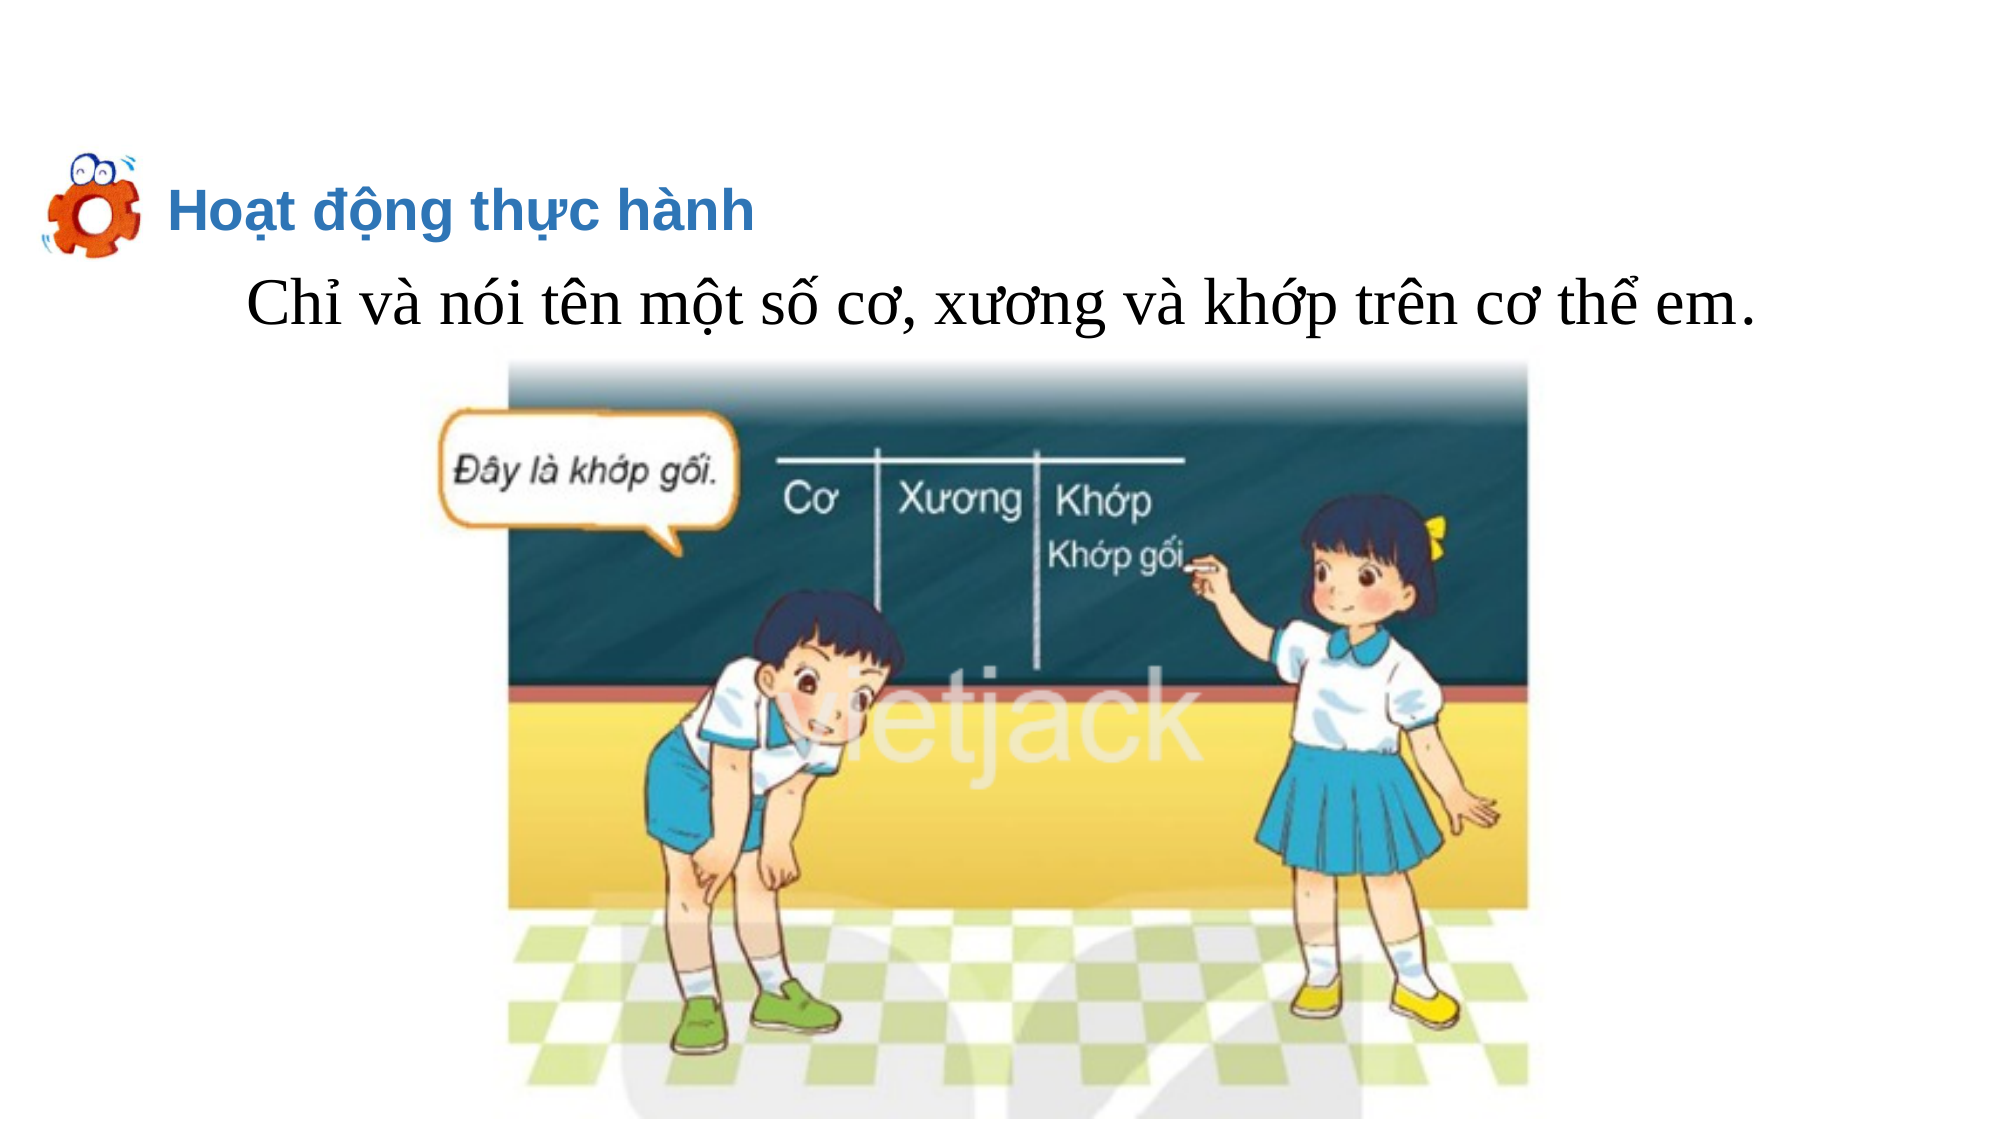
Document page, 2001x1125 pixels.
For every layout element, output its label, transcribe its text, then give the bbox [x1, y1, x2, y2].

text_box Hoạt động thực hành [153, 162, 803, 252]
picture [36, 141, 153, 262]
text_box Chỉ và nói tên một số cơ, xương và khớp trên cơ thể em. [231, 213, 2000, 382]
picture [420, 345, 1561, 1119]
